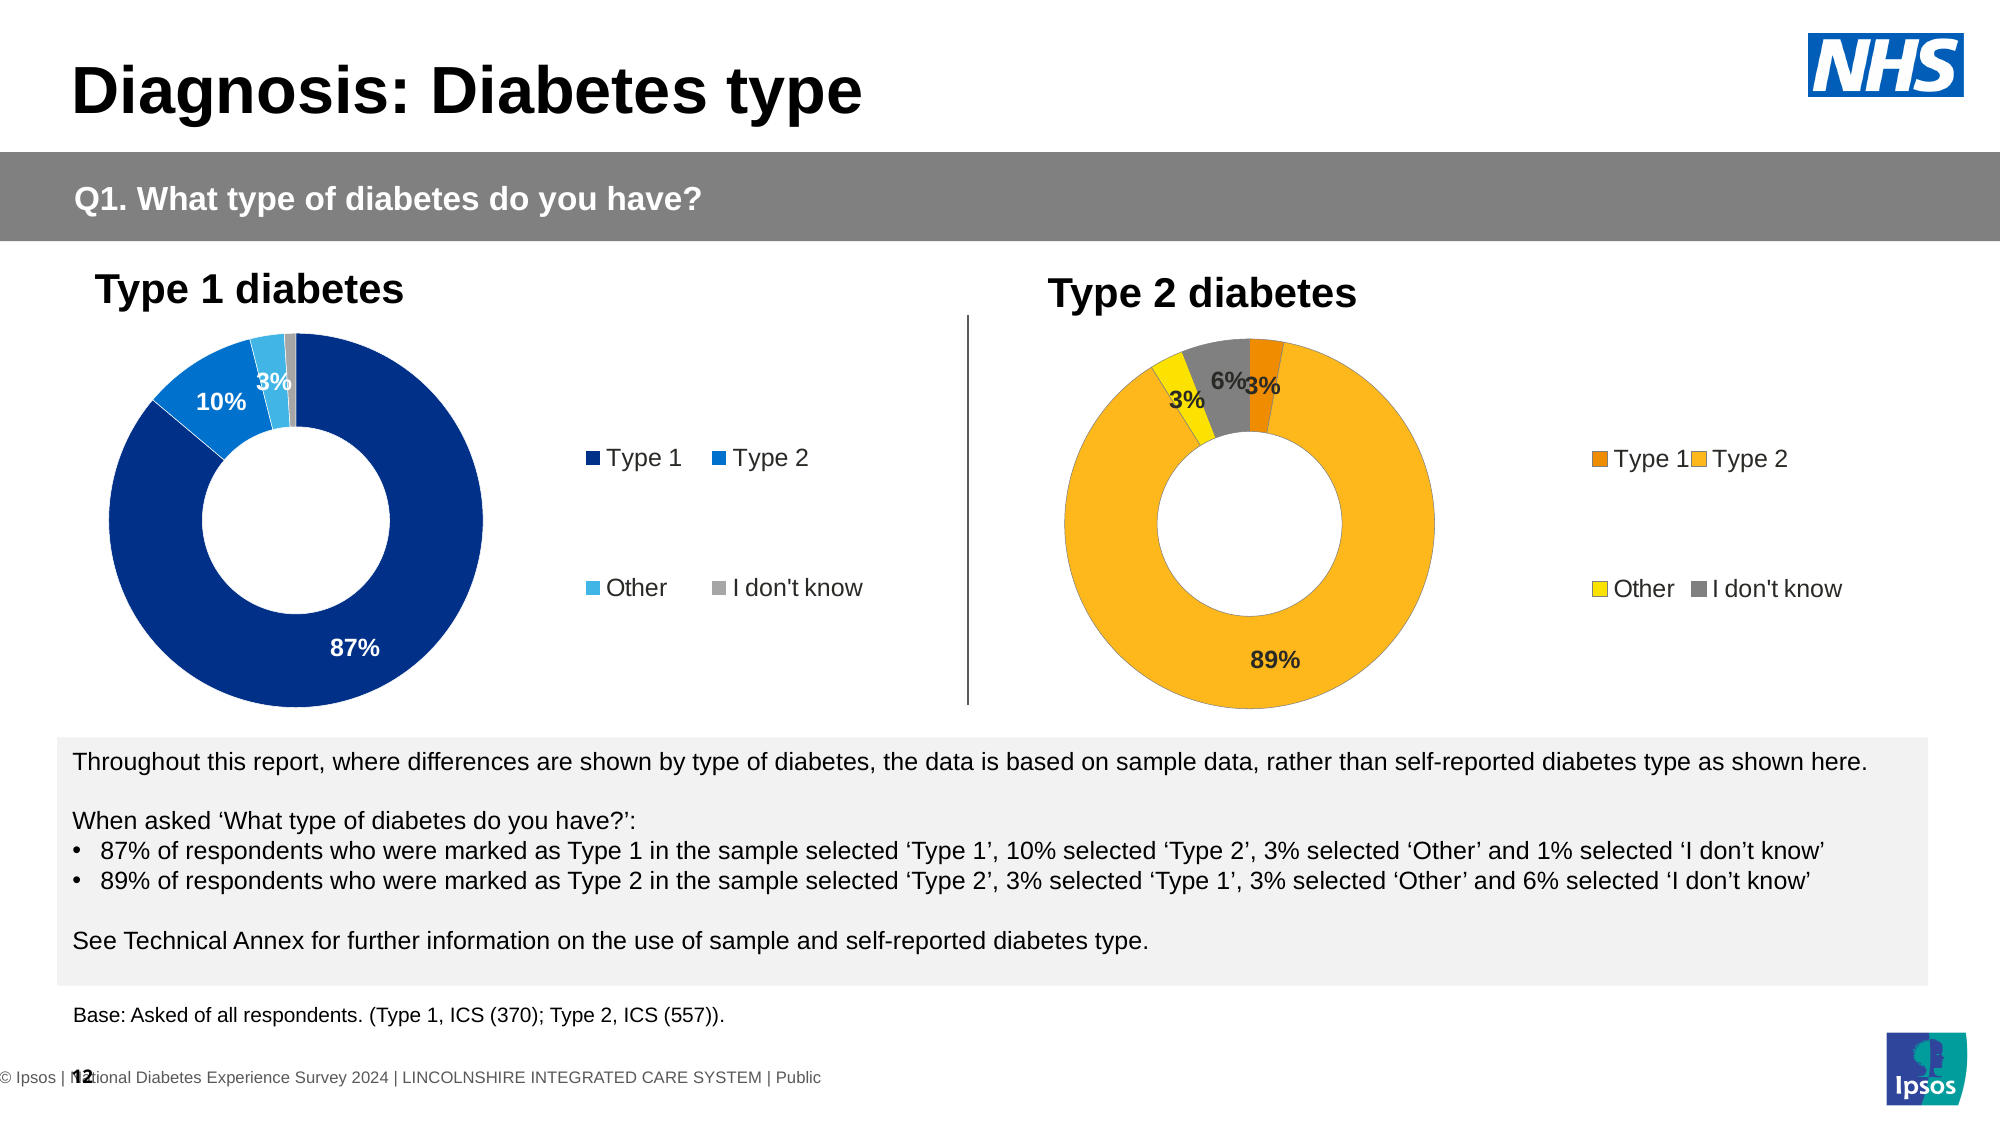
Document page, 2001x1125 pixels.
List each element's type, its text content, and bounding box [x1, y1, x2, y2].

text_box Type 1 diabetes [72, 261, 427, 312]
picture [1807, 33, 1964, 97]
picture [1886, 1032, 1968, 1106]
text_box Base: Asked of all respondents. (Type 1, ICS (370); Type 2, ICS (557)). [73, 1001, 1461, 1027]
text_box Q1. What type of diabetes do you have? [0, 152, 2000, 242]
text_box Throughout this report, where differences are shown by type of diabetes, the data is based on sample data, rather than self-reported diabetes type as shown here. When asked ‘What type of diabetes do you have?’:​ 87% of respondents who were marked as Type 1 in the sample selected ‘Type 1’, 10% selected ‘Type 2’, 3% selected ‘Other’ and 1% selected ‘I don’t know’ ​ 89% of respondents who were marked as Type 2 in the sample selected ‘Type 2’, 3% selected ‘Type 1’, 3% selected ‘Other’ and 6% selected ‘I don’t know’ See Technical Annex for further information on the use of sample and self-reported diabetes type. [56, 736, 1929, 987]
text_box Type 2 diabetes [1025, 265, 1380, 316]
chart [96, 328, 885, 713]
slide_number 12 [71, 1030, 122, 1090]
chart [1056, 329, 1845, 714]
title Diagnosis: Diabetes type [71, 32, 1809, 124]
